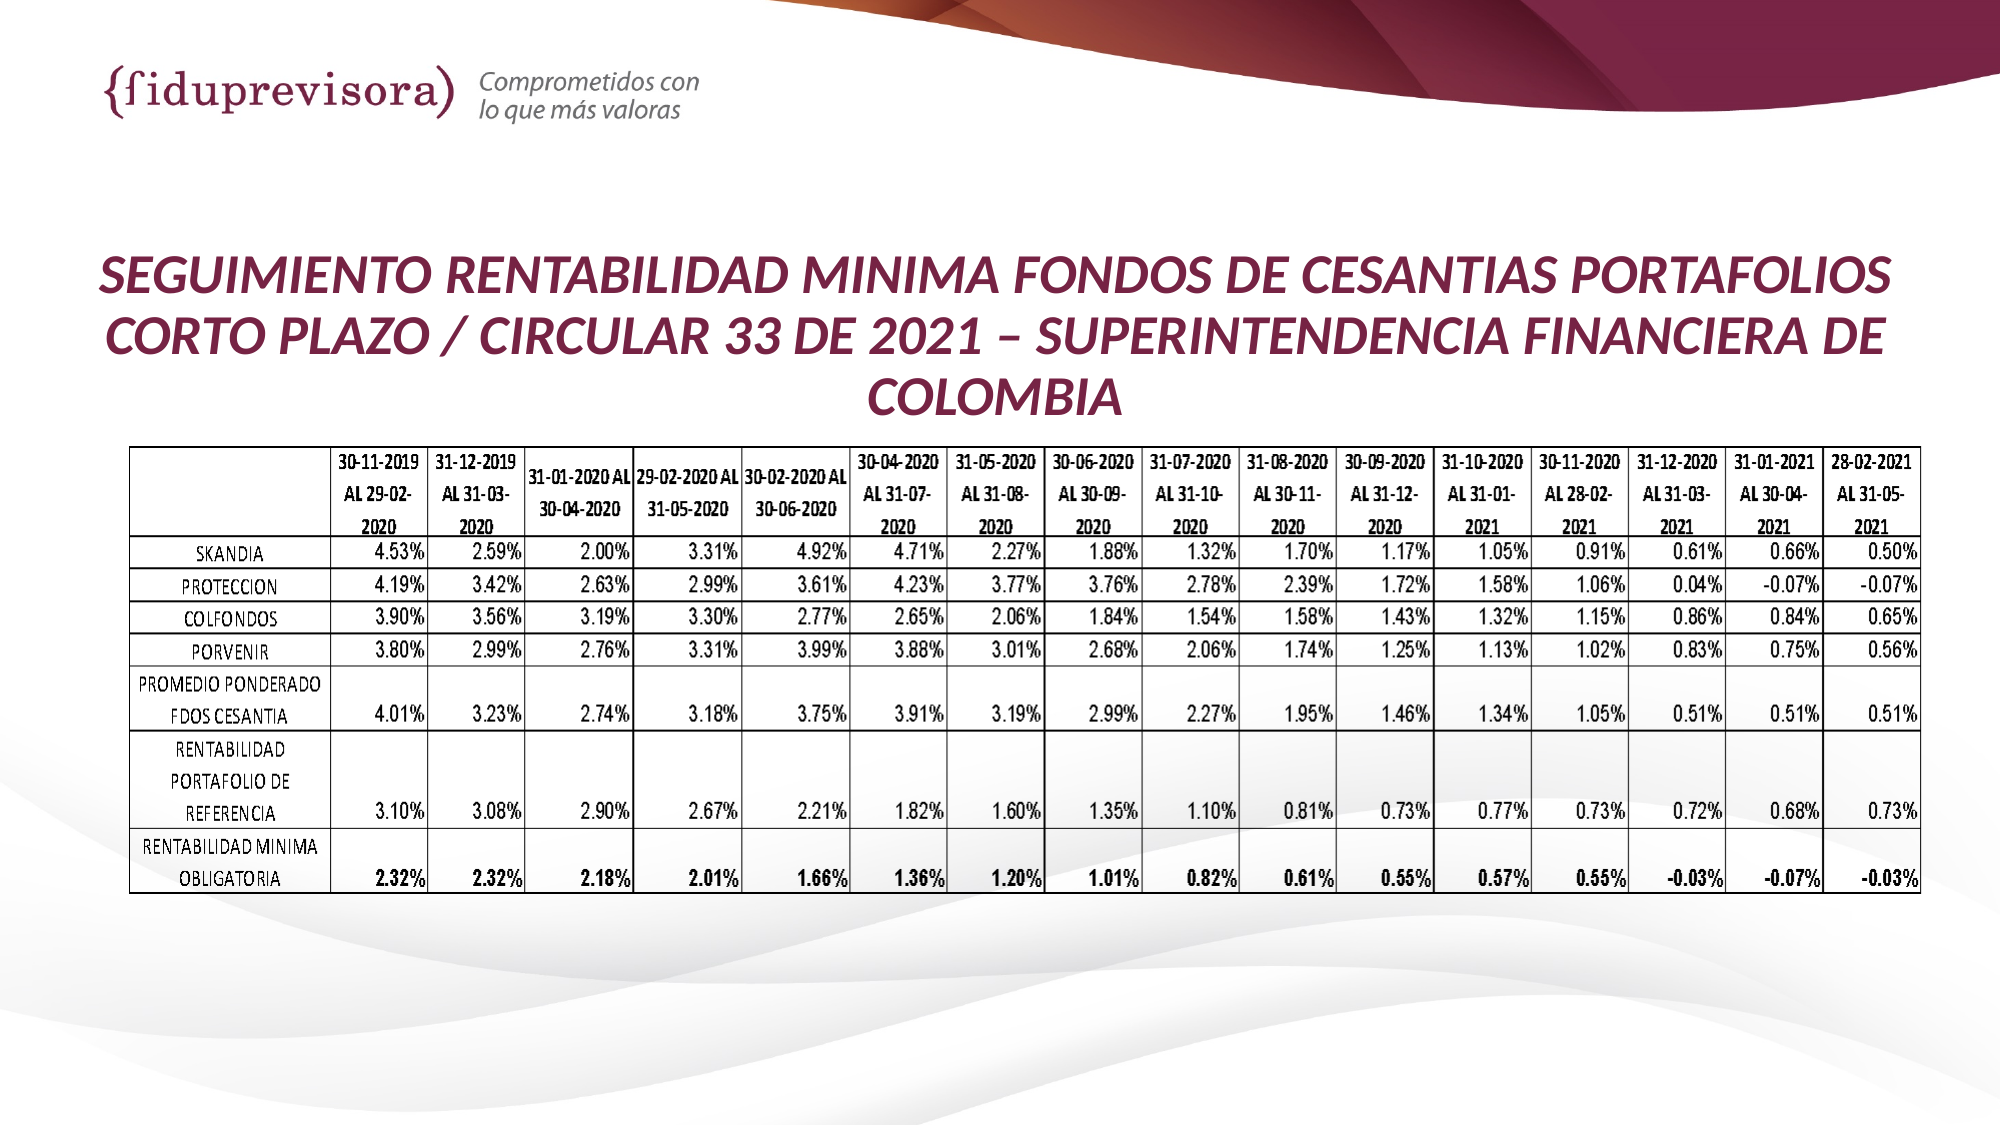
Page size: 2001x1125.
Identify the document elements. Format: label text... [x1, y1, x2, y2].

title SEGUIMIENTO RENTABILIDAD MINIMA FONDOS DE CESANTIAS PORTAFOLIOS CORTO PLAZO / CIRCULAR 33 DE 2021 – SUPERINTENDENCIA FINANCIERA DE COLOMBIA [0, 289, 1992, 384]
picture [0, 0, 2000, 1125]
